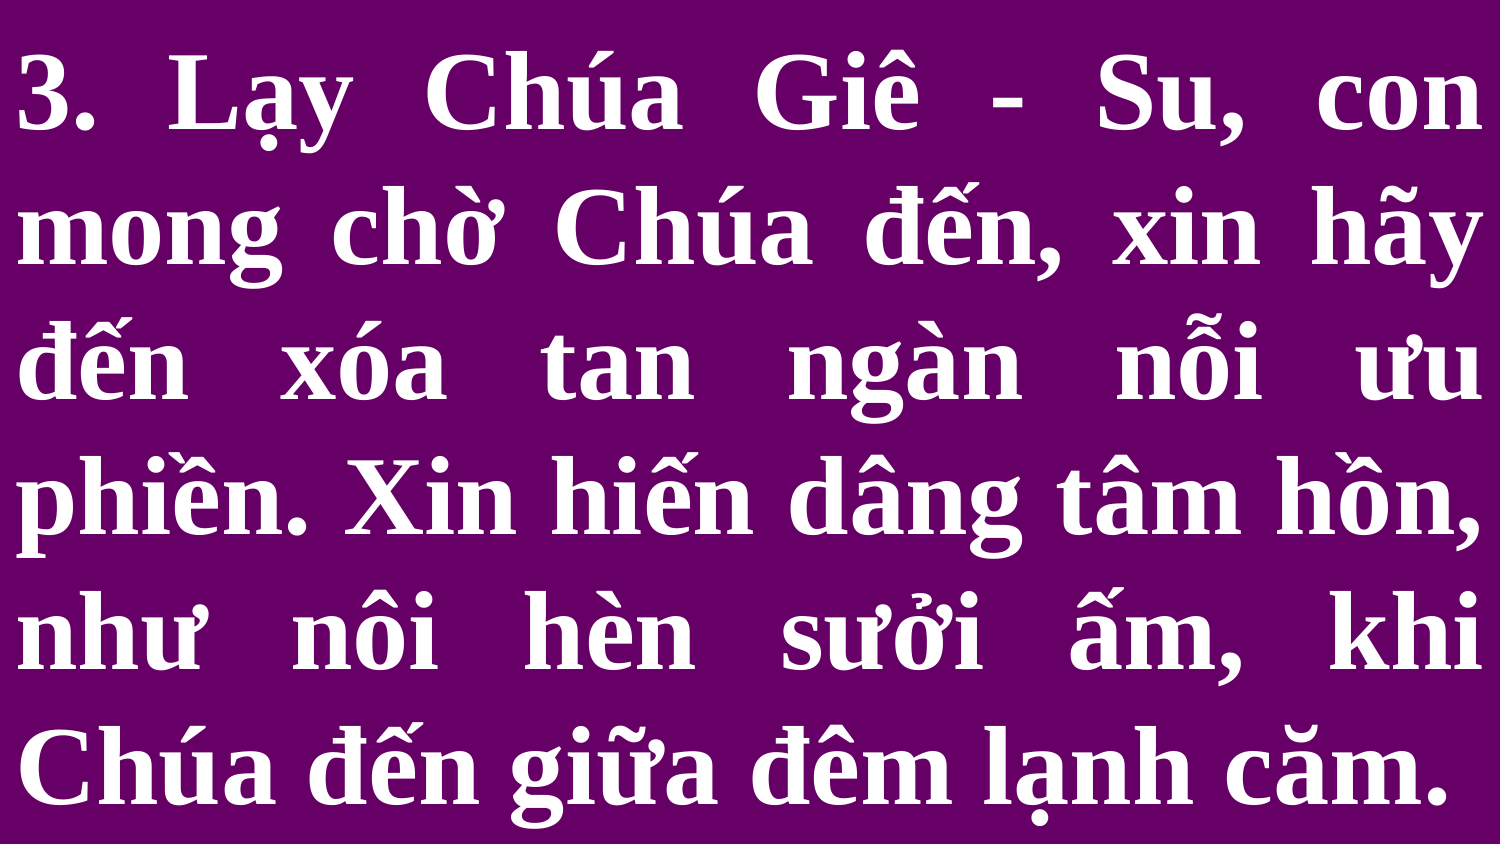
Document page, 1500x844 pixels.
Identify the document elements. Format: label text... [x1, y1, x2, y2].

title 3. Lạy Chúa Giê - Su, con mong chờ Chúa đến, xin hãy đến xóa tan ngàn nỗi ưu phiền. Xin hiến dâng tâm hồn, như nôi hèn sưởi ấm, khi Chúa đến giữa đêm lạnh căm. [0, 0, 1500, 844]
